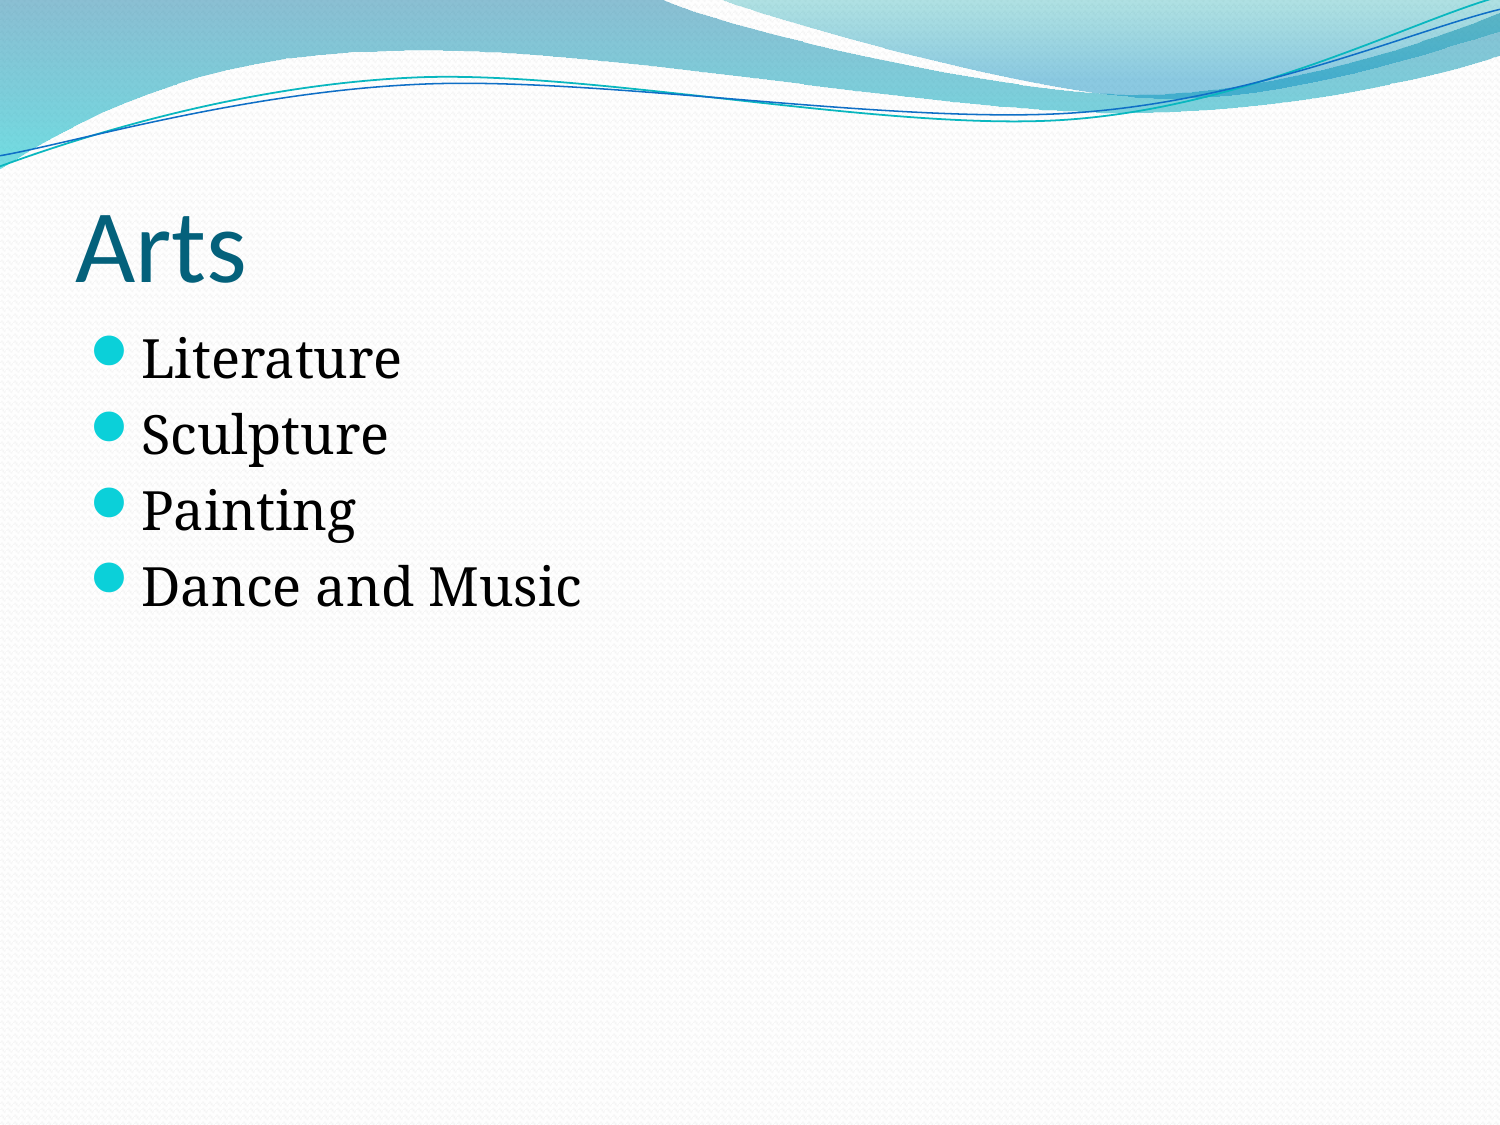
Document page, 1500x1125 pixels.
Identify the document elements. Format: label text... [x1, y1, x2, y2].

list Literature Sculpture Painting Dance and Music [75, 317, 1425, 1038]
title Arts [75, 115, 1425, 303]
